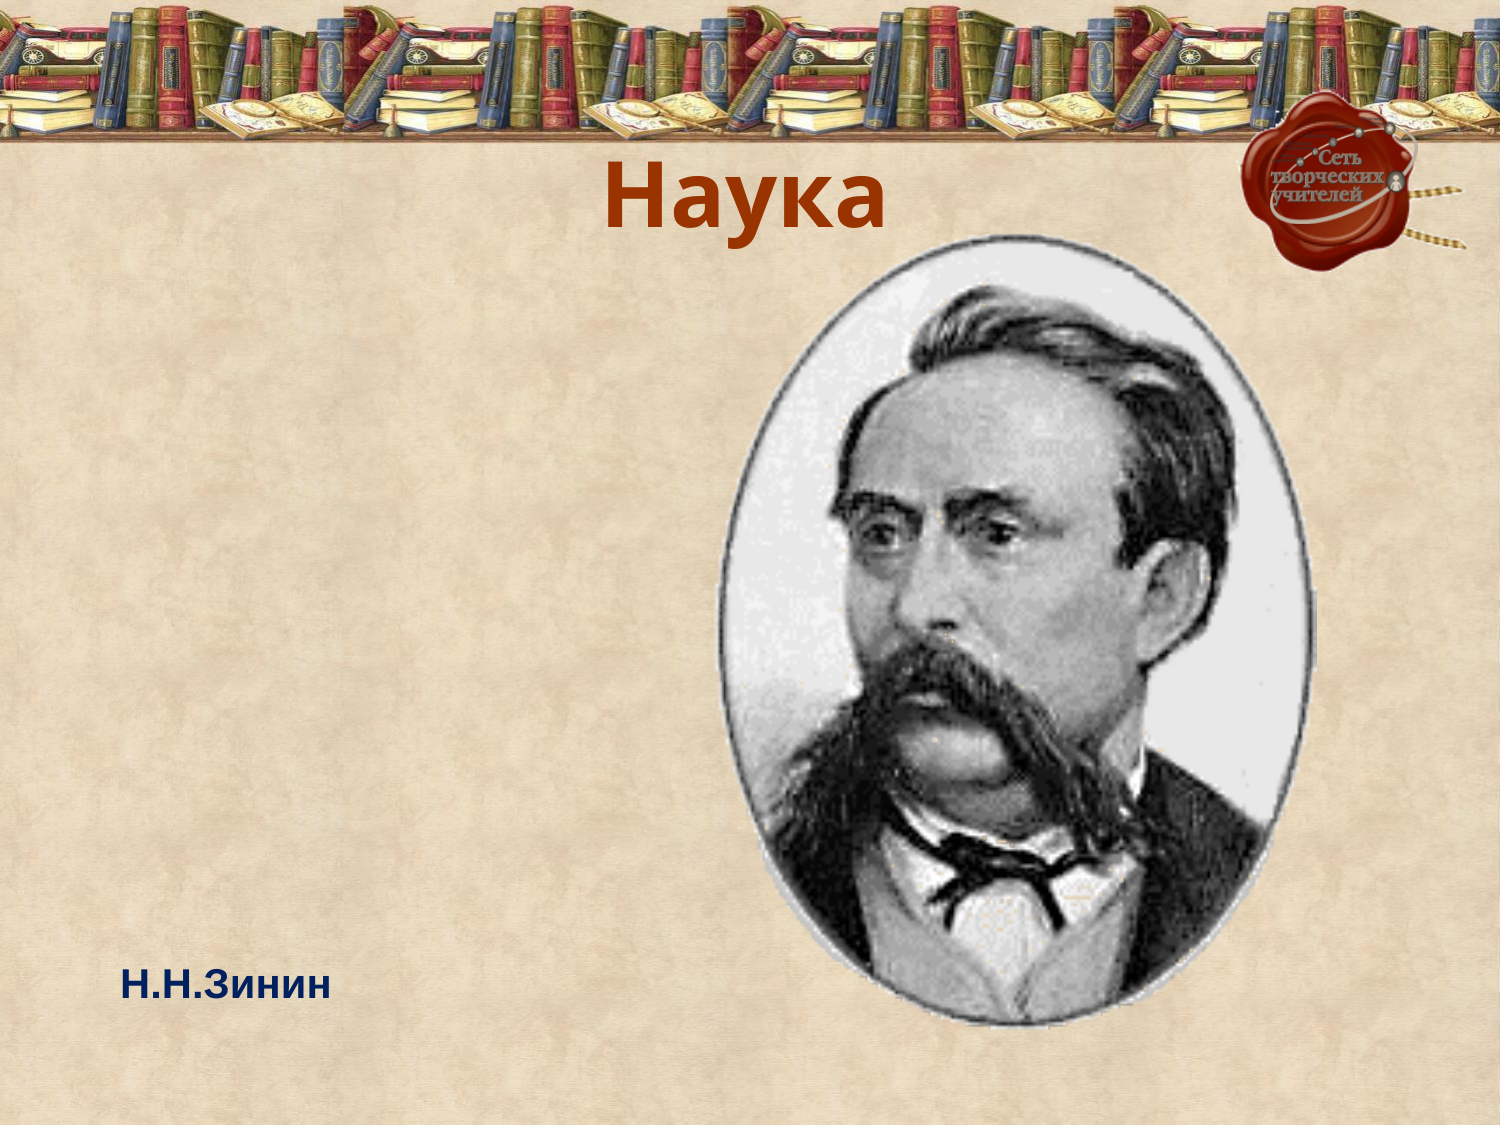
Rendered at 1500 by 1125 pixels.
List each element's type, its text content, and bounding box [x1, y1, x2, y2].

text_box Н.Н.Зинин [105, 949, 680, 1014]
text_box Наука [70, 128, 1421, 322]
picture [0, 0, 1500, 1125]
